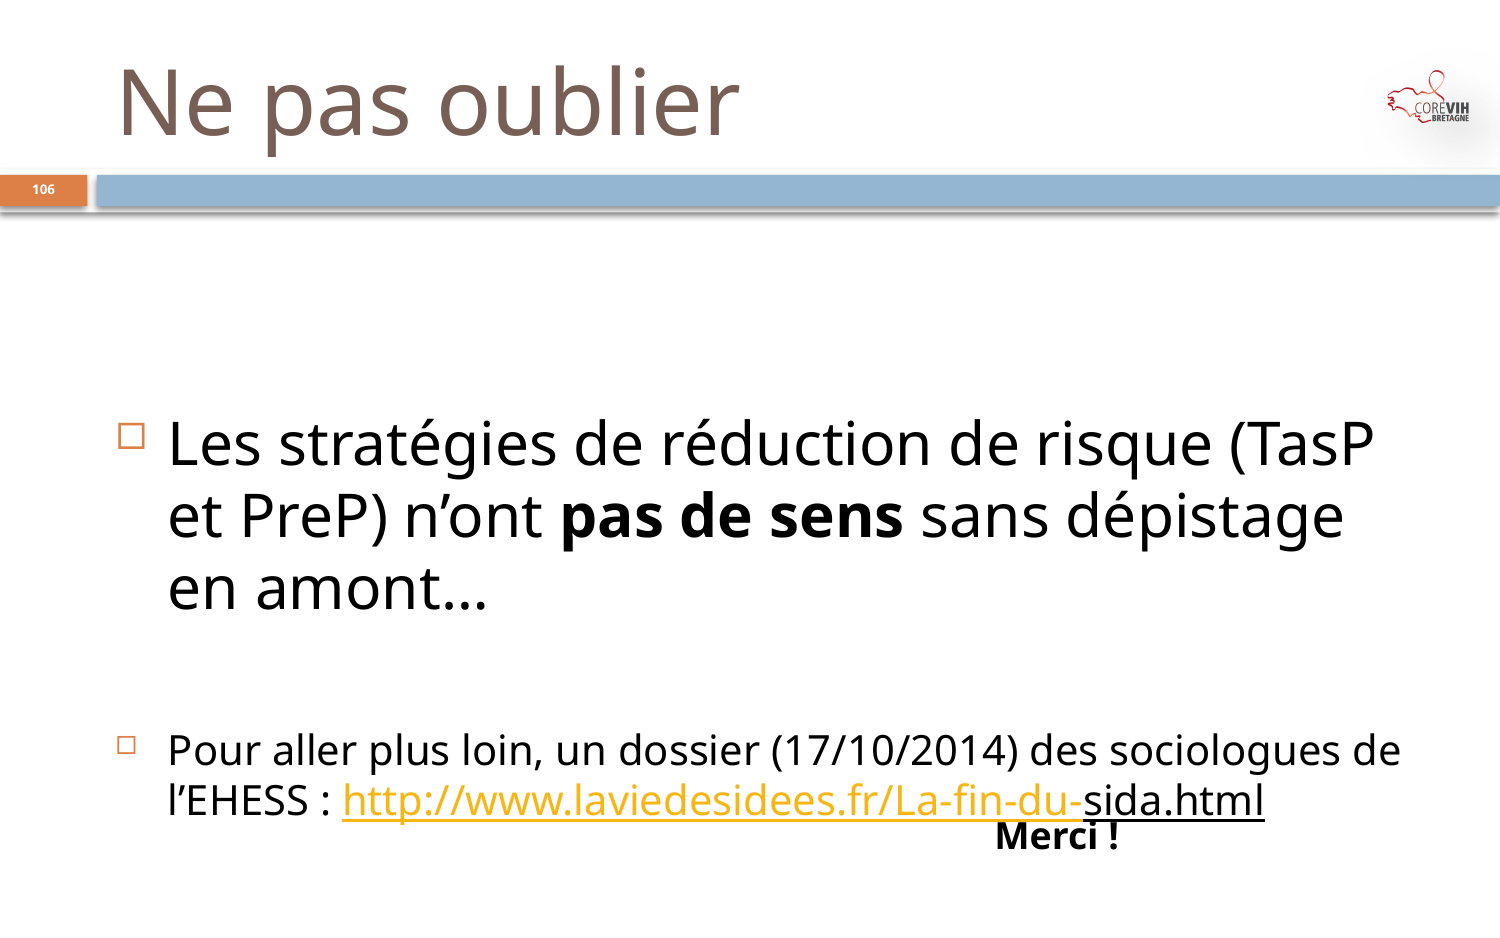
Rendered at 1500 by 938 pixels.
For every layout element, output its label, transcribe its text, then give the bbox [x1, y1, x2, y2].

slide_number 106 [0, 173, 88, 208]
text_box Merci ! [979, 804, 1340, 865]
title Ne pas oublier [100, 31, 1373, 167]
list Les stratégies de réduction de risque (TasP et PreP) n’ont pas de sens sans dépistage en amont… Pour aller plus loin, un dossier (17/10/2014) des sociologues de l’EHESS : http://www.laviedesidees.fr/La-fin-du-sida.html [100, 397, 1438, 595]
